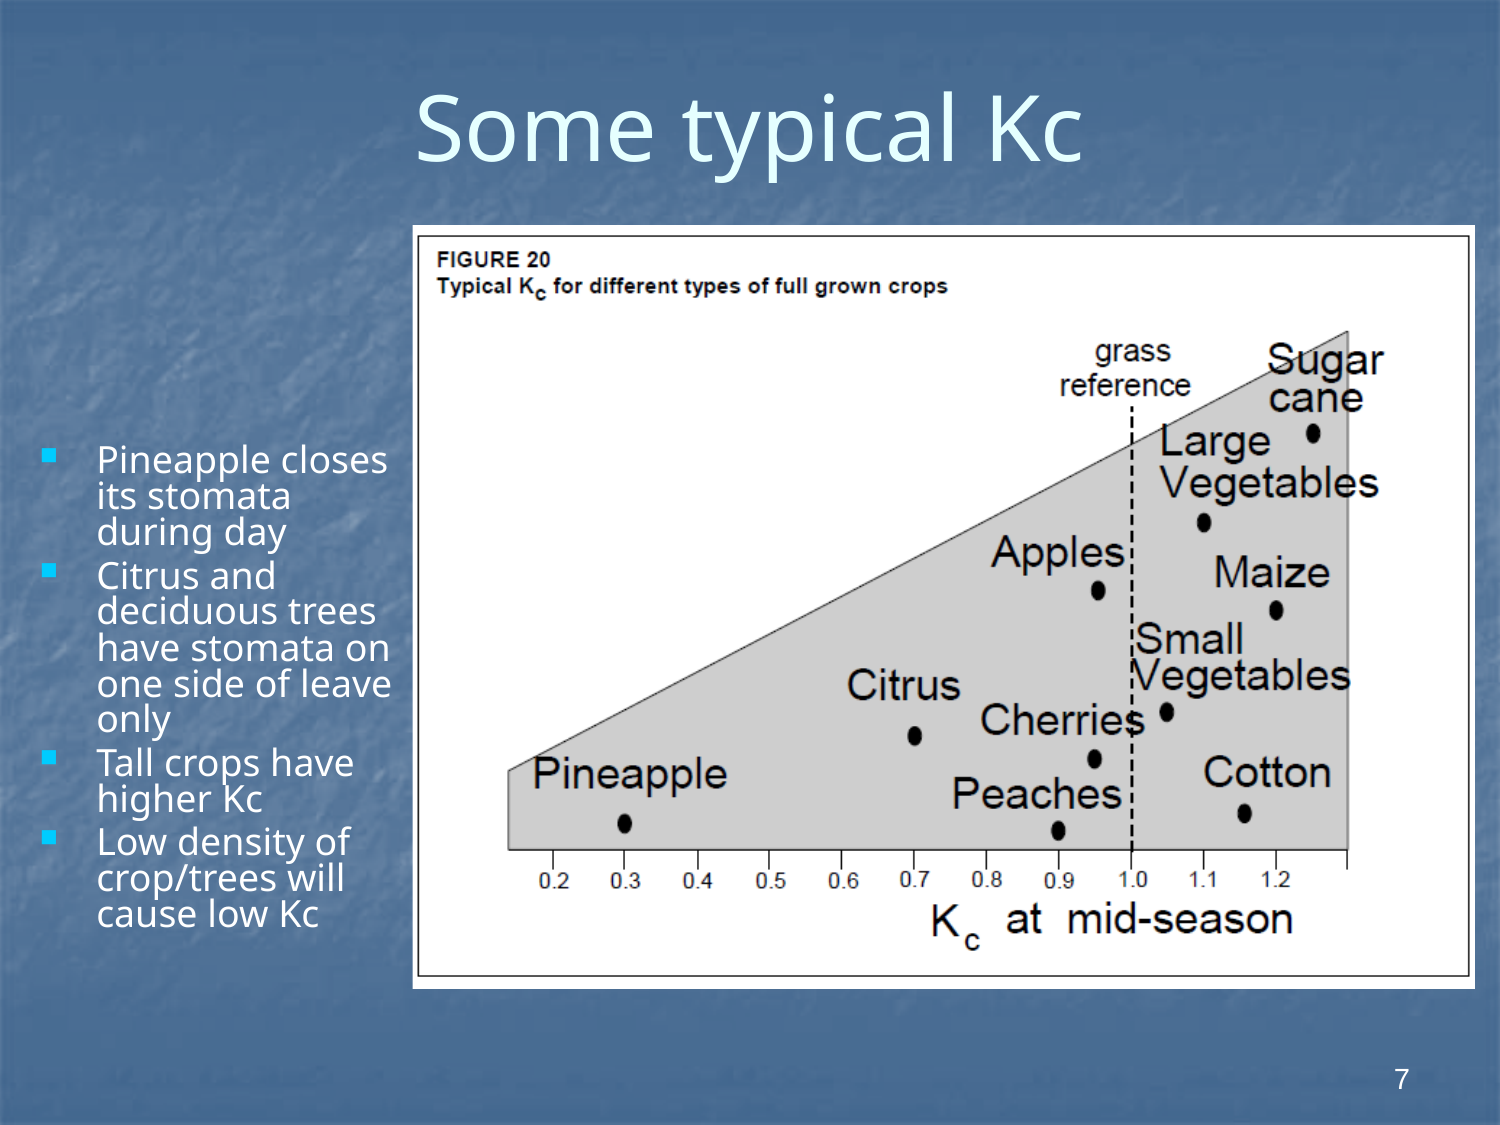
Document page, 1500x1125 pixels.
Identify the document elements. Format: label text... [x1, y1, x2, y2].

title Some typical Kc [74, 12, 1426, 238]
slide_number 7 [1074, 1024, 1426, 1103]
list Pineapple closes its stomata during day Citrus and deciduous trees have stomata on one side of leave only Tall crops have higher Kc Low density of crop/trees will cause low Kc [24, 437, 413, 1125]
picture [412, 224, 1476, 989]
